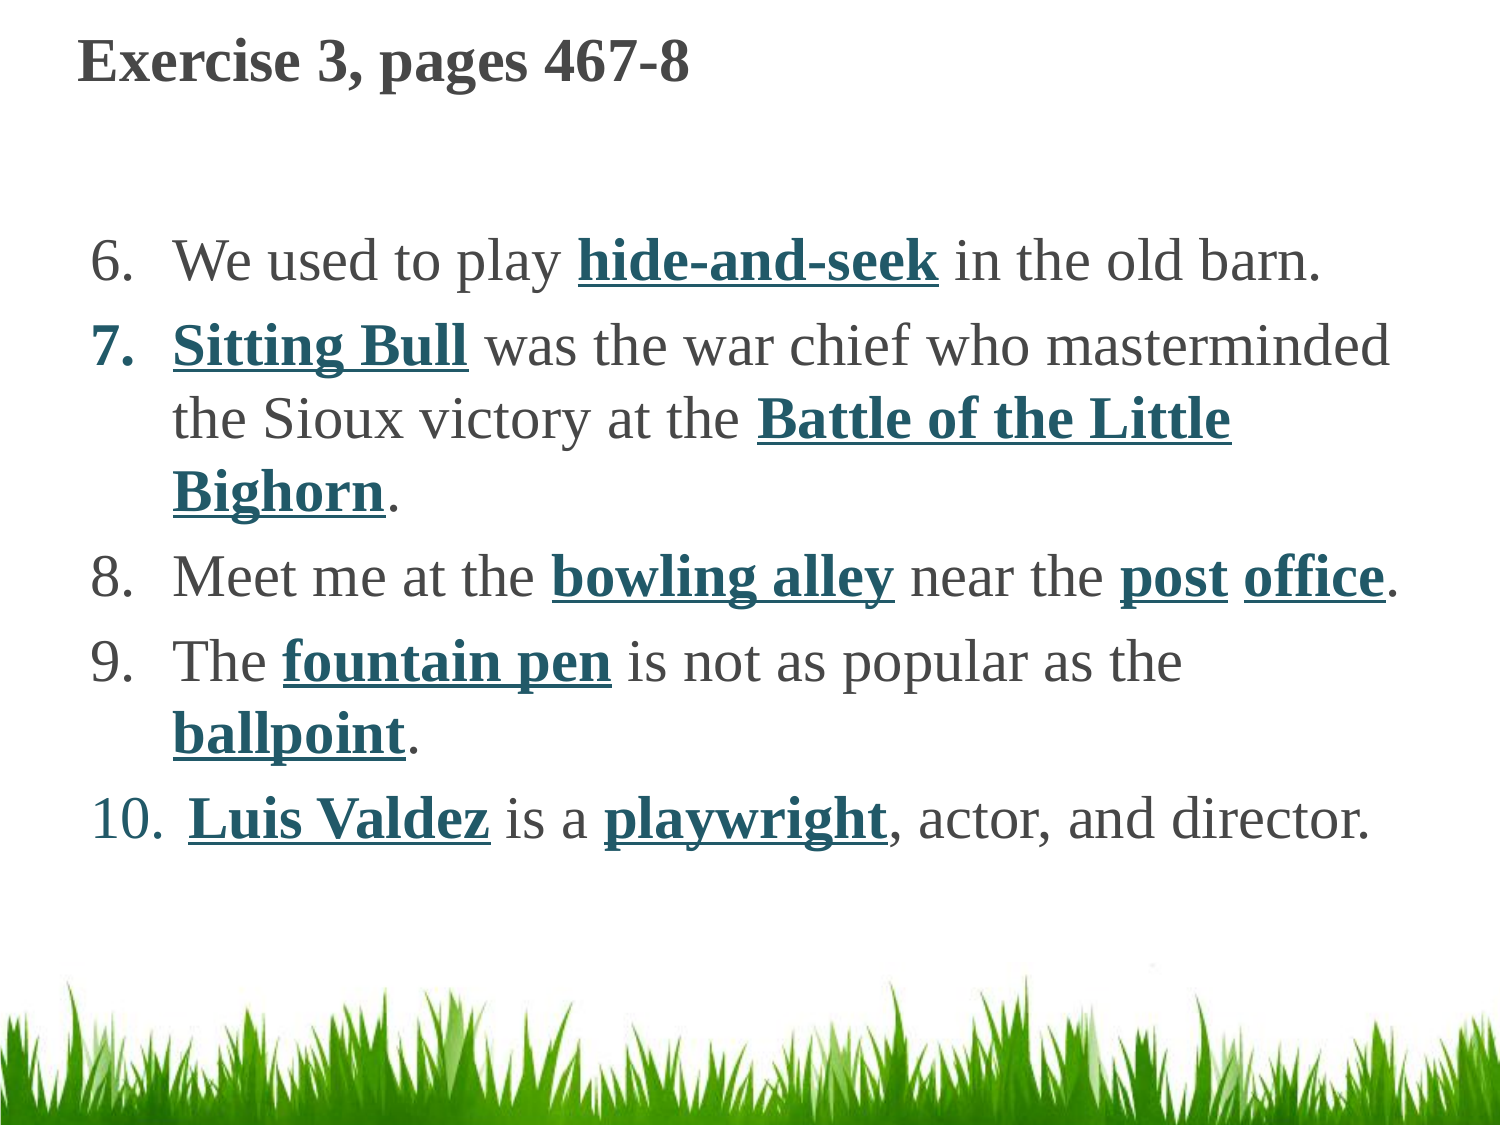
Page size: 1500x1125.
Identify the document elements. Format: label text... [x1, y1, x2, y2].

list We used to play hide-and-seek in the old barn. Sitting Bull was the war chief who masterminded the Sioux victory at the Battle of the Little Bighorn. Meet me at the bowling alley near the post office. The fountain pen is not as popular as the ballpoint. Luis Valdez is a playwright, actor, and director. [75, 212, 1425, 1005]
title Exercise 3, pages 467-8 [62, 0, 1441, 113]
picture [0, 962, 1500, 1125]
